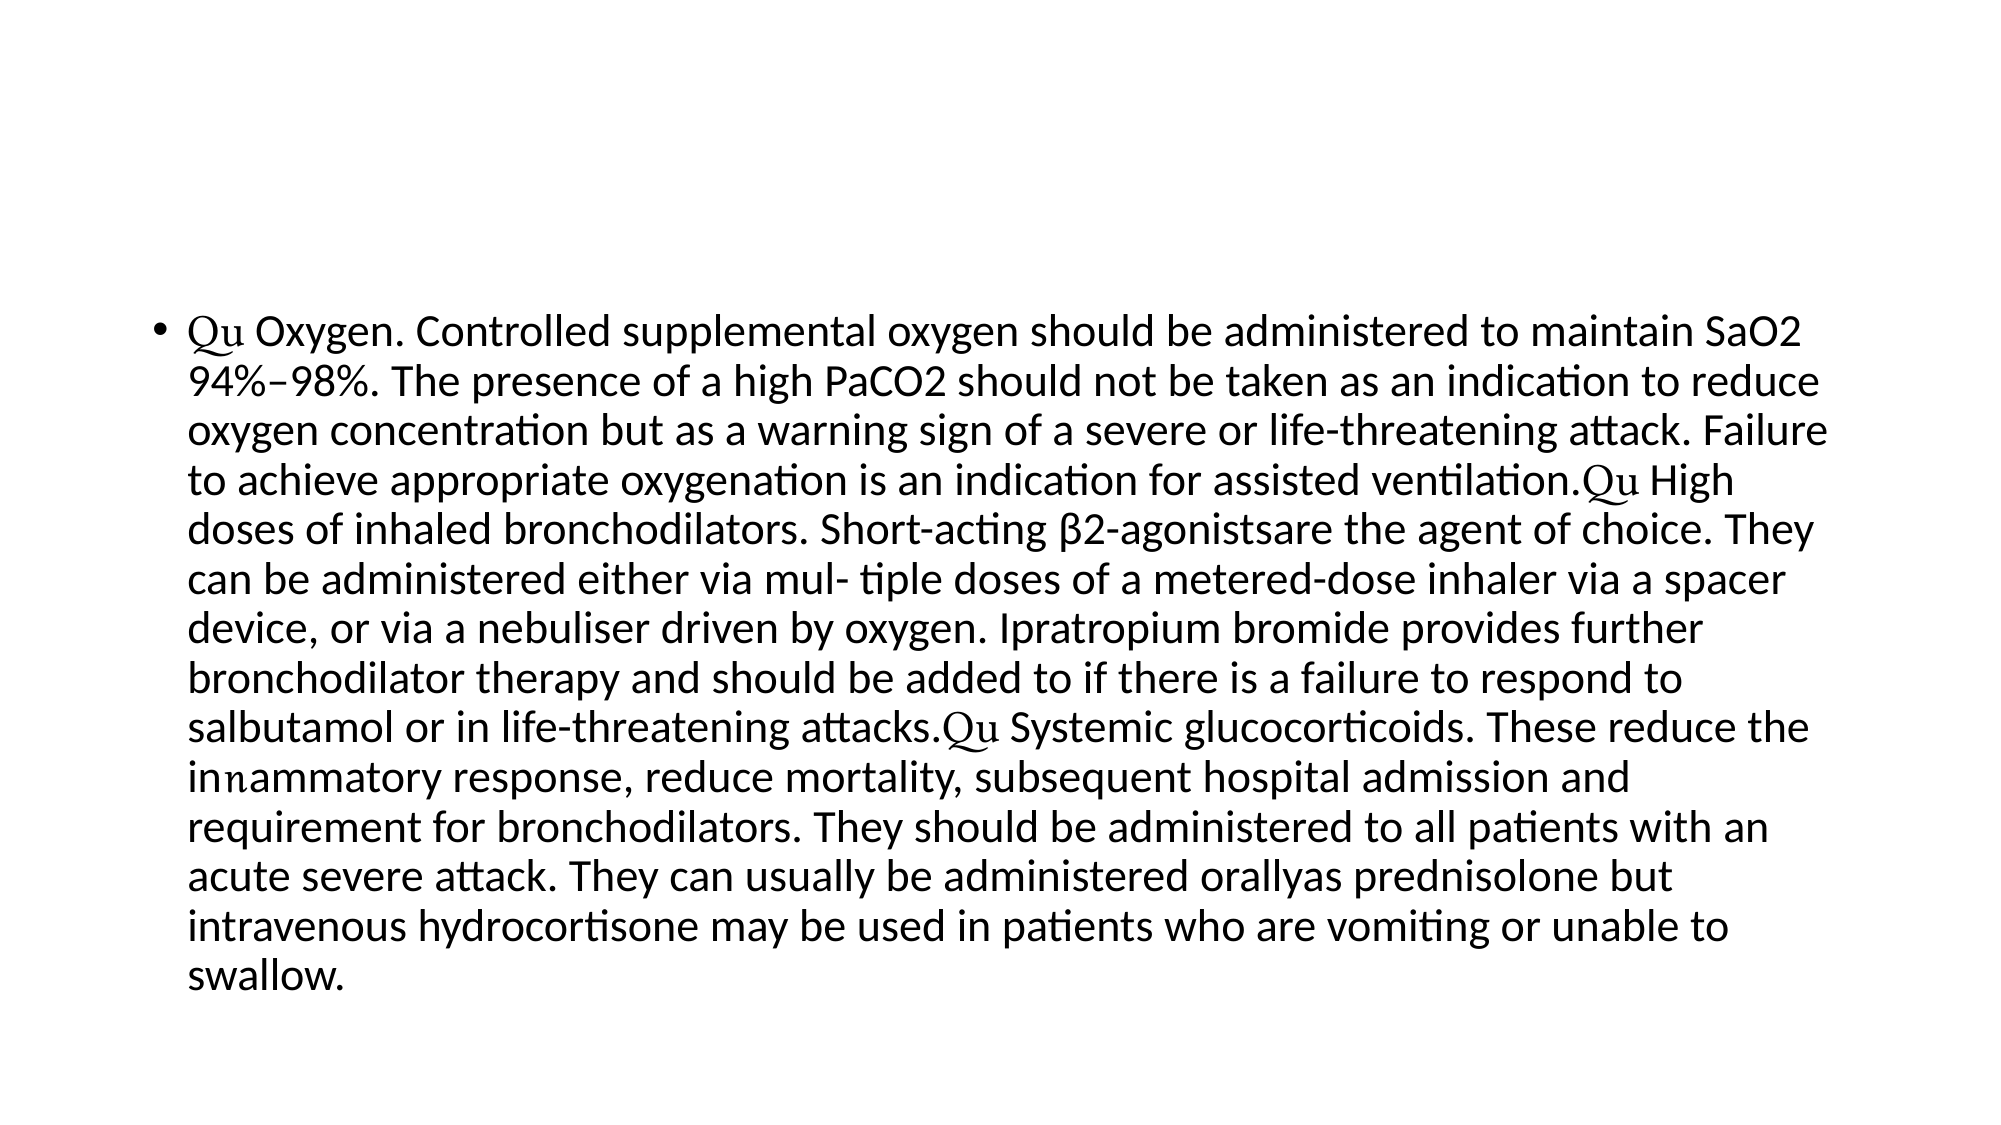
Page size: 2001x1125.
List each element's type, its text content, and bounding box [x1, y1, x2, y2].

list  Oxygen. Controlled supplemental oxygen should be administered to maintain SaO2 94%–98%. The presence of a high PaCO2 should not be taken as an indication to reduce oxygen concentration but as a warning sign of a severe or life-threatening attack. Failure to achieve appropriate oxygenation is an indication for assisted ventilation. High doses of inhaled bronchodilators. Short-acting β2-agonistsare the agent of choice. They can be administered either via mul- tiple doses of a metered-dose inhaler via a spacer device, or via a nebuliser driven by oxygen. Ipratropium bromide provides further bronchodilator therapy and should be added to if there is a failure to respond to salbutamol or in life-threatening attacks. Systemic glucocorticoids. These reduce the inammatory response, reduce mortality, subsequent hospital admission and requirement for bronchodilators. They should be administered to all patients with an acute severe attack. They can usually be administered orallyas prednisolone but intravenous hydrocortisone may be used in patients who are vomiting or unable to swallow. [137, 299, 1863, 1014]
